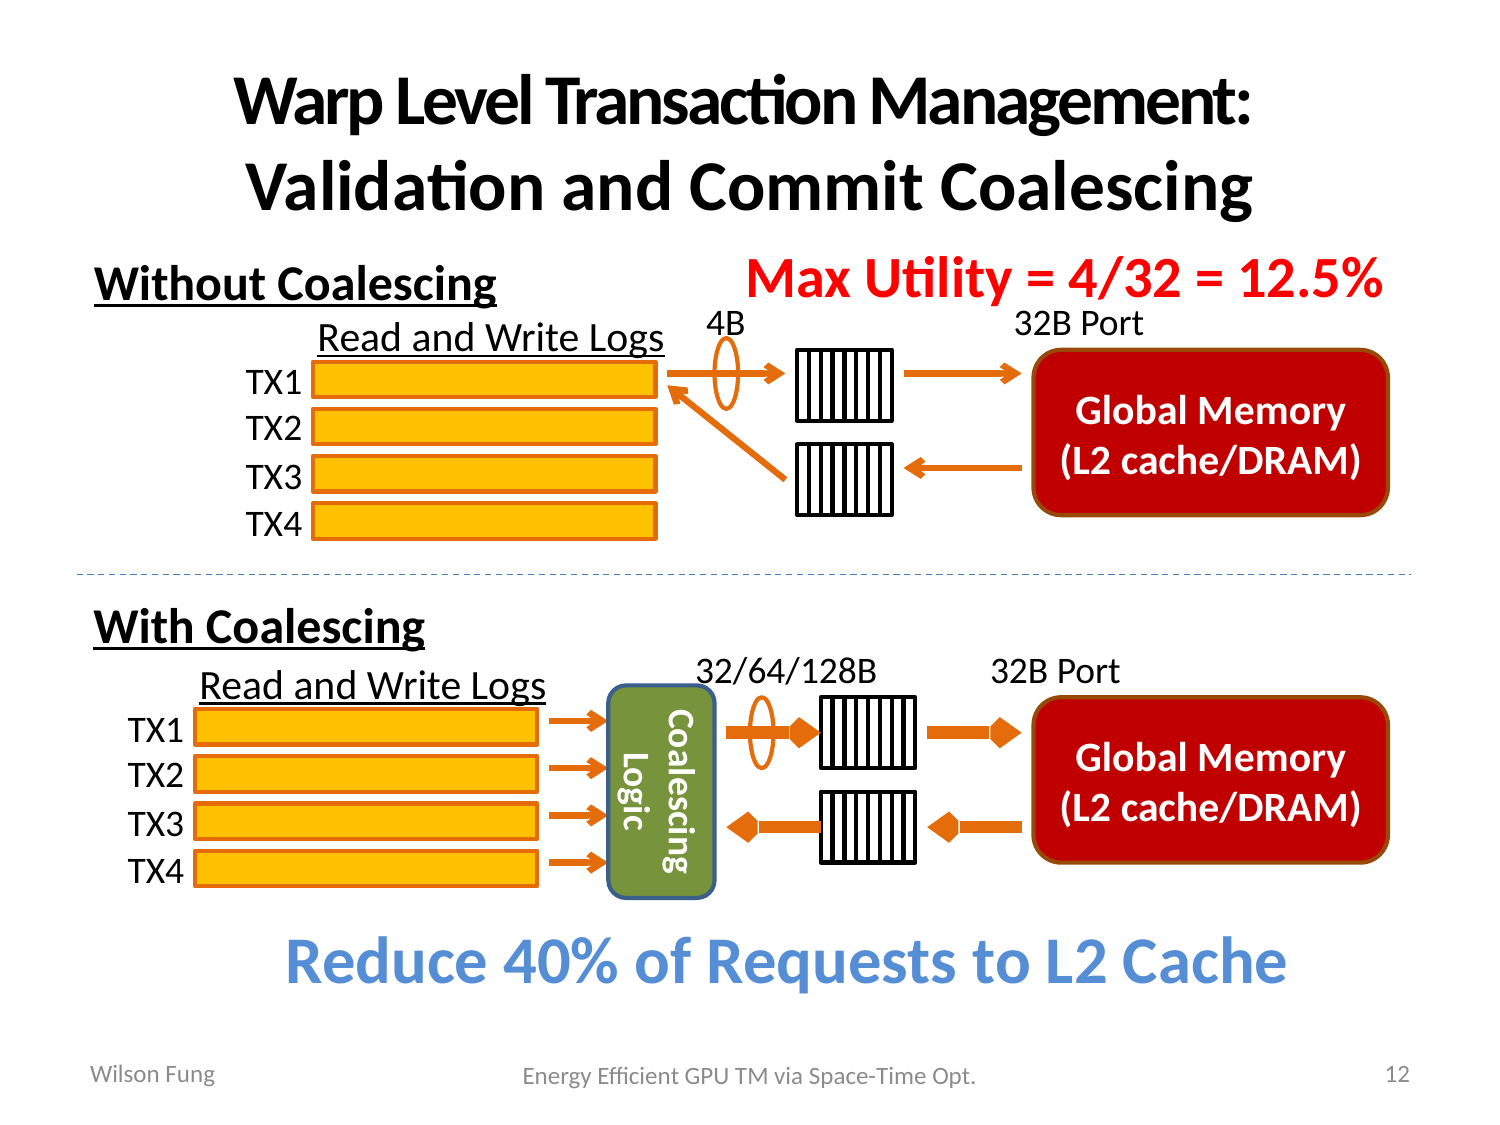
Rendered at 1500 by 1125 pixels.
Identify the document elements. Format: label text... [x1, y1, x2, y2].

text_box Reduce 40% of Requests to L2 Cache [270, 909, 1304, 1005]
title Warp Level Transaction Management: Validation and Commit Coalescing [0, 45, 1500, 233]
slide_number Wilson Fung [75, 1042, 425, 1103]
text_box Max Utility = 4/32 = 12.5% [731, 231, 1400, 317]
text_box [76, 574, 1412, 900]
slide_number 12 [1074, 1042, 1425, 1103]
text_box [76, 243, 1389, 553]
footer Energy Efficient GPU TM via Space-Time Opt. [478, 1046, 1022, 1103]
